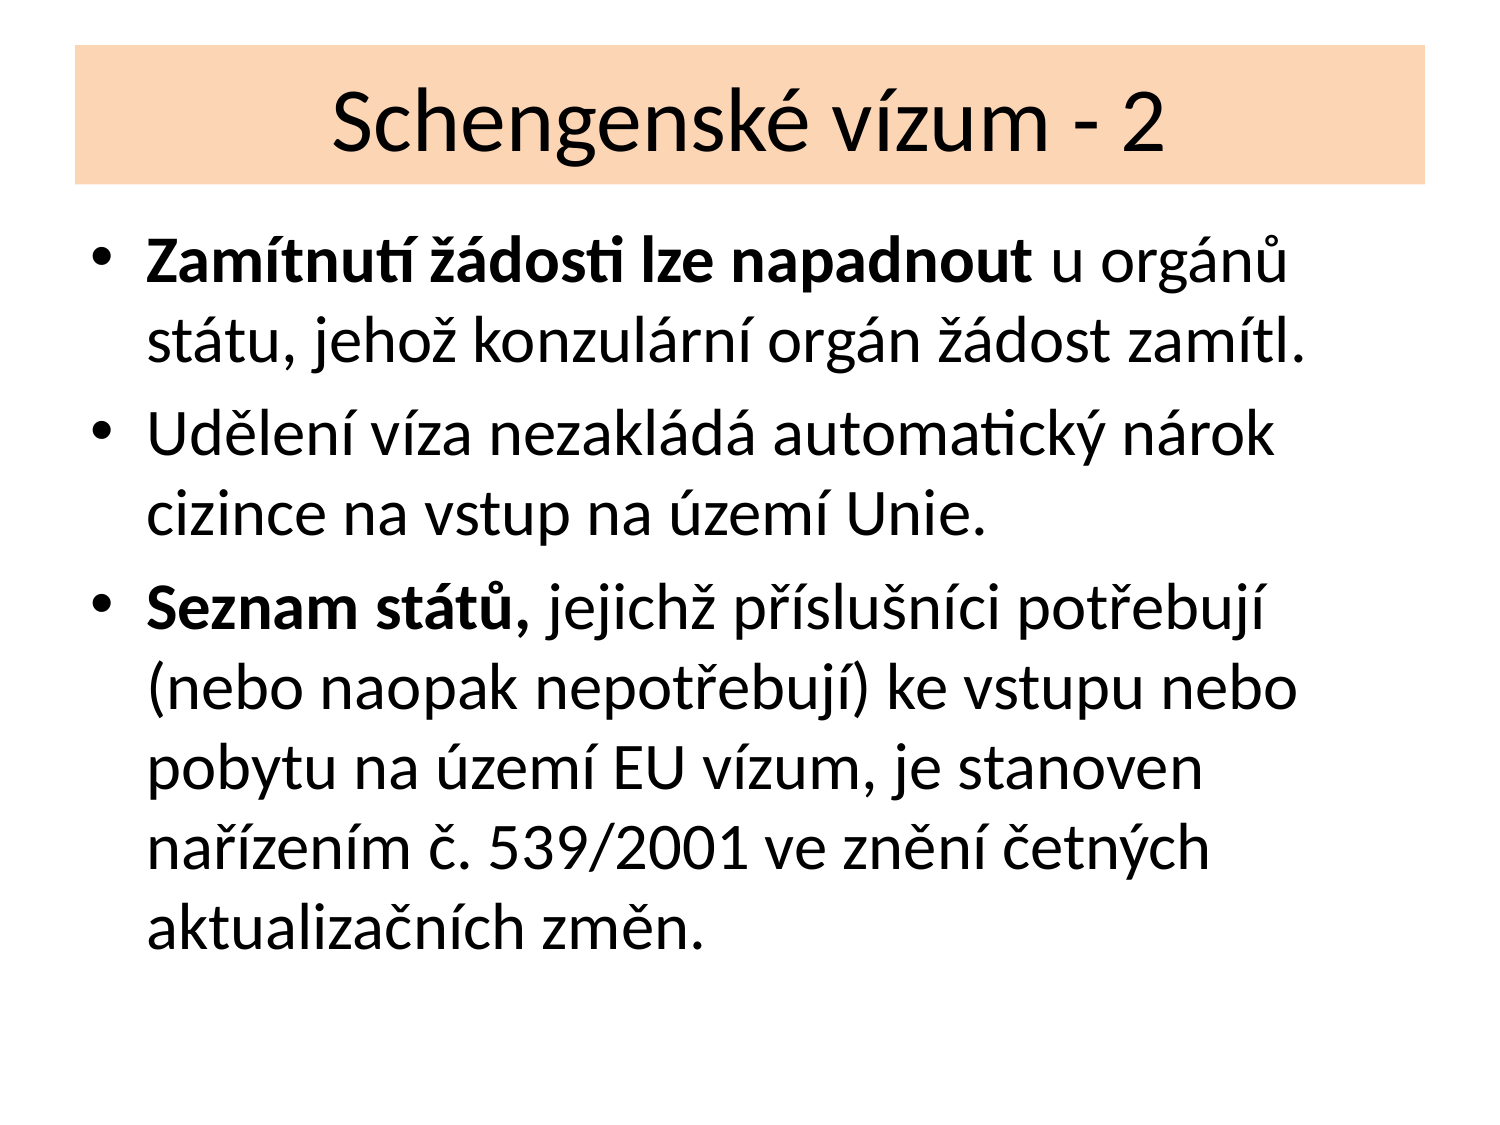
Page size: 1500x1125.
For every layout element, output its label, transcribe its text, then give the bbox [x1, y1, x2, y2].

list Zamítnutí žádosti lze napadnout u orgánů státu, jehož konzulární orgán žádost zamítl. Udělení víza nezakládá automatický nárok cizince na vstup na území Unie. Seznam států, jejichž příslušníci potřebují (nebo naopak nepotřebují) ke vstupu nebo pobytu na území EU vízum, je stanoven nařízením č. 539/2001 ve znění četných aktualizačních změn. [75, 208, 1425, 1083]
title Schengenské vízum - 2 [75, 45, 1425, 185]
